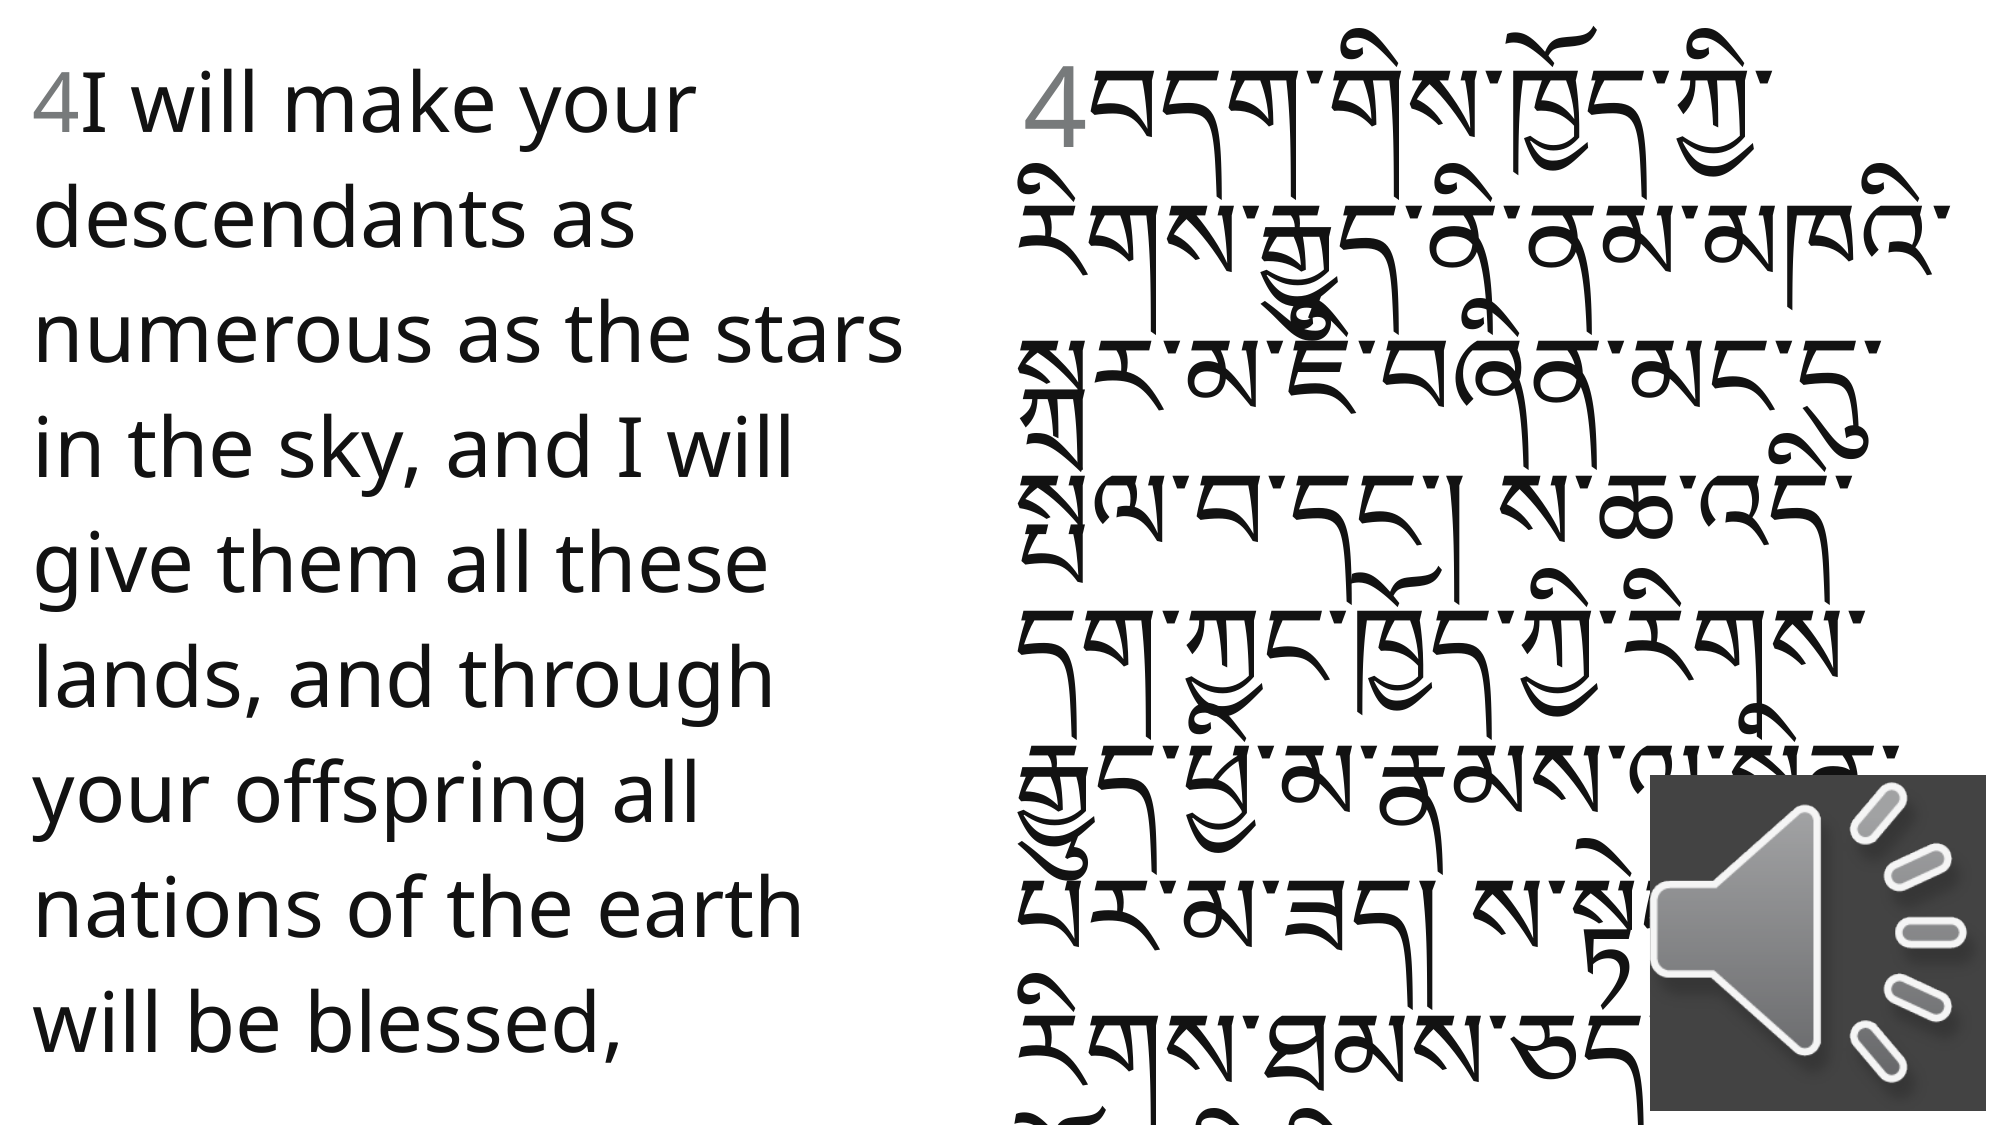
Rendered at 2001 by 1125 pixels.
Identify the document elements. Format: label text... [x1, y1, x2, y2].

text_box 4བདག་གིས་ཁྱོད་ཀྱི་རིགས་རྒྱུད་ནི་ནམ་མཁའི་སྐར་མ་ཇི་བཞིན་མང་དུ་སྤེལ་བ༌དང༌། ས་ཆ་འདི་དག་ཀྱང་ཁྱོད་ཀྱི་རིགས་རྒྱུད་ཕྱི་མ་རྣམས་ལ་སྦྱིན་པར་མ༌ཟད། ས་སྟེང་གི་མི་རིགས་ཐམས་ཅད་ལའང་ཁྱོད་ཀྱི་རིགས་རྒྱུད་བརྒྱུད་ནས་བྱིན་རླབས་འཐོབ་པར༌འགྱུར། [999, 27, 2000, 1104]
picture [1648, 773, 1987, 1112]
text_box 4I will make your descendants as numerous as the stars in the sky, and I will give them all these lands, and through your offspring all nations of the earth will be blessed, [18, 27, 973, 1104]
